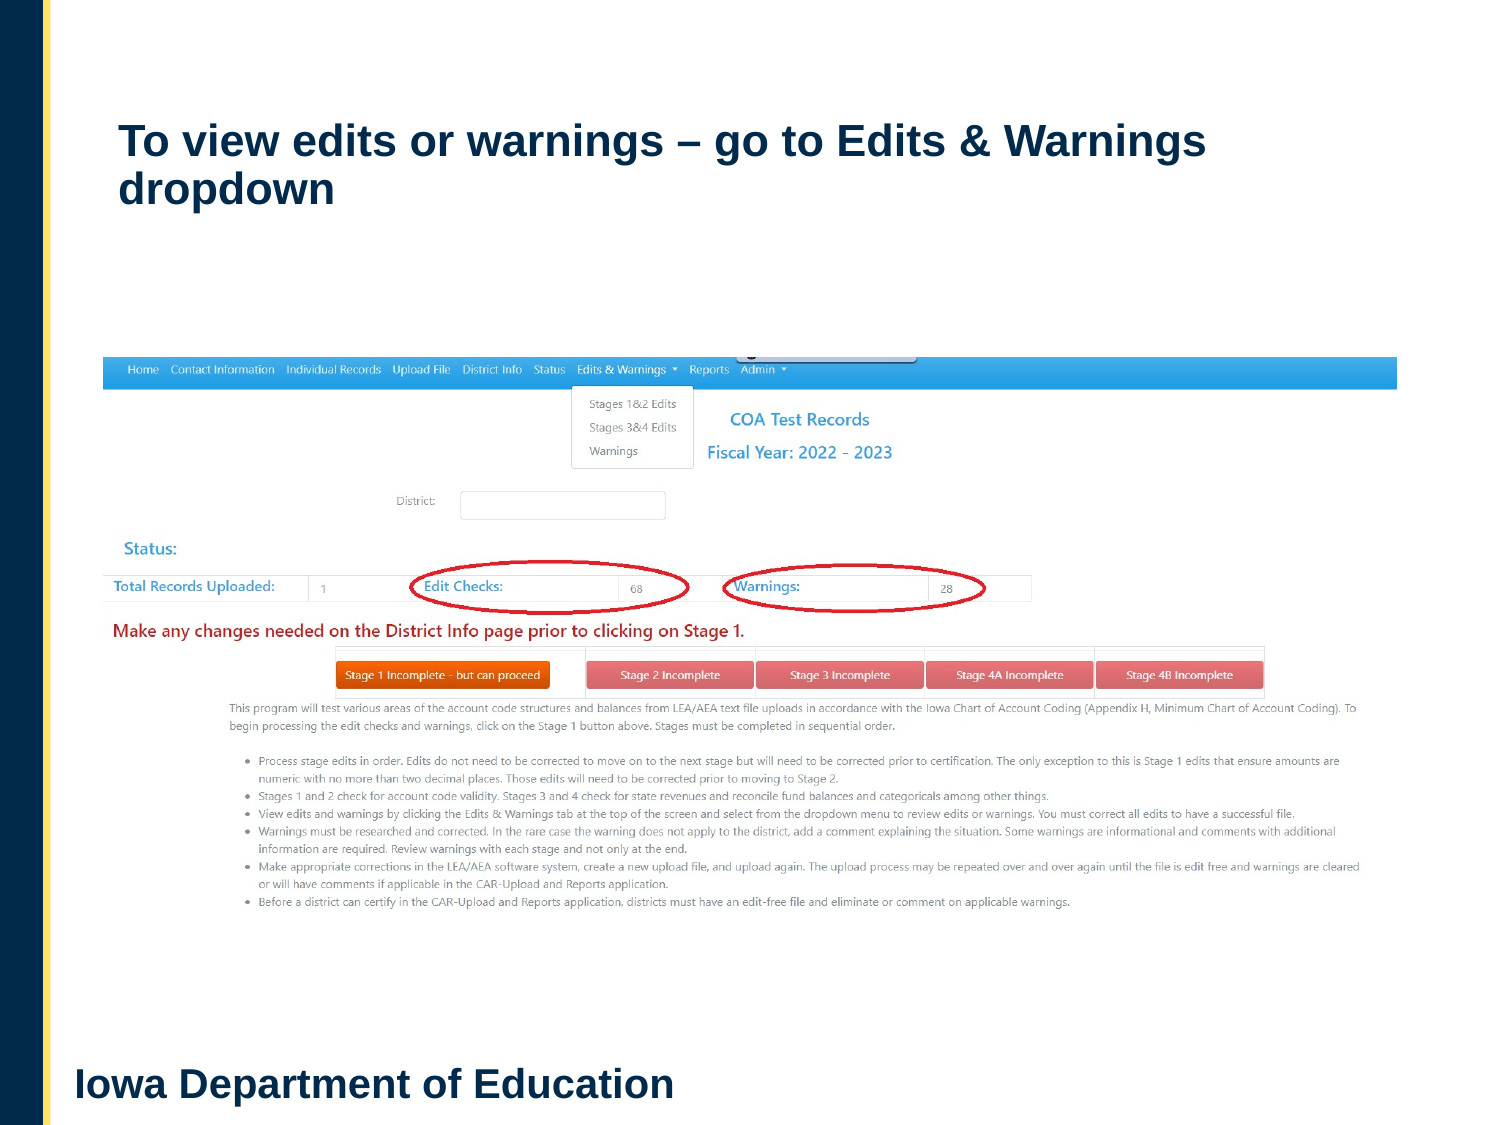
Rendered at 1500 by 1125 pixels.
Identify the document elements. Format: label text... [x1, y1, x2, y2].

title To view edits or warnings – go to Edits & Warnings dropdown [103, 59, 1397, 278]
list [103, 357, 1397, 934]
